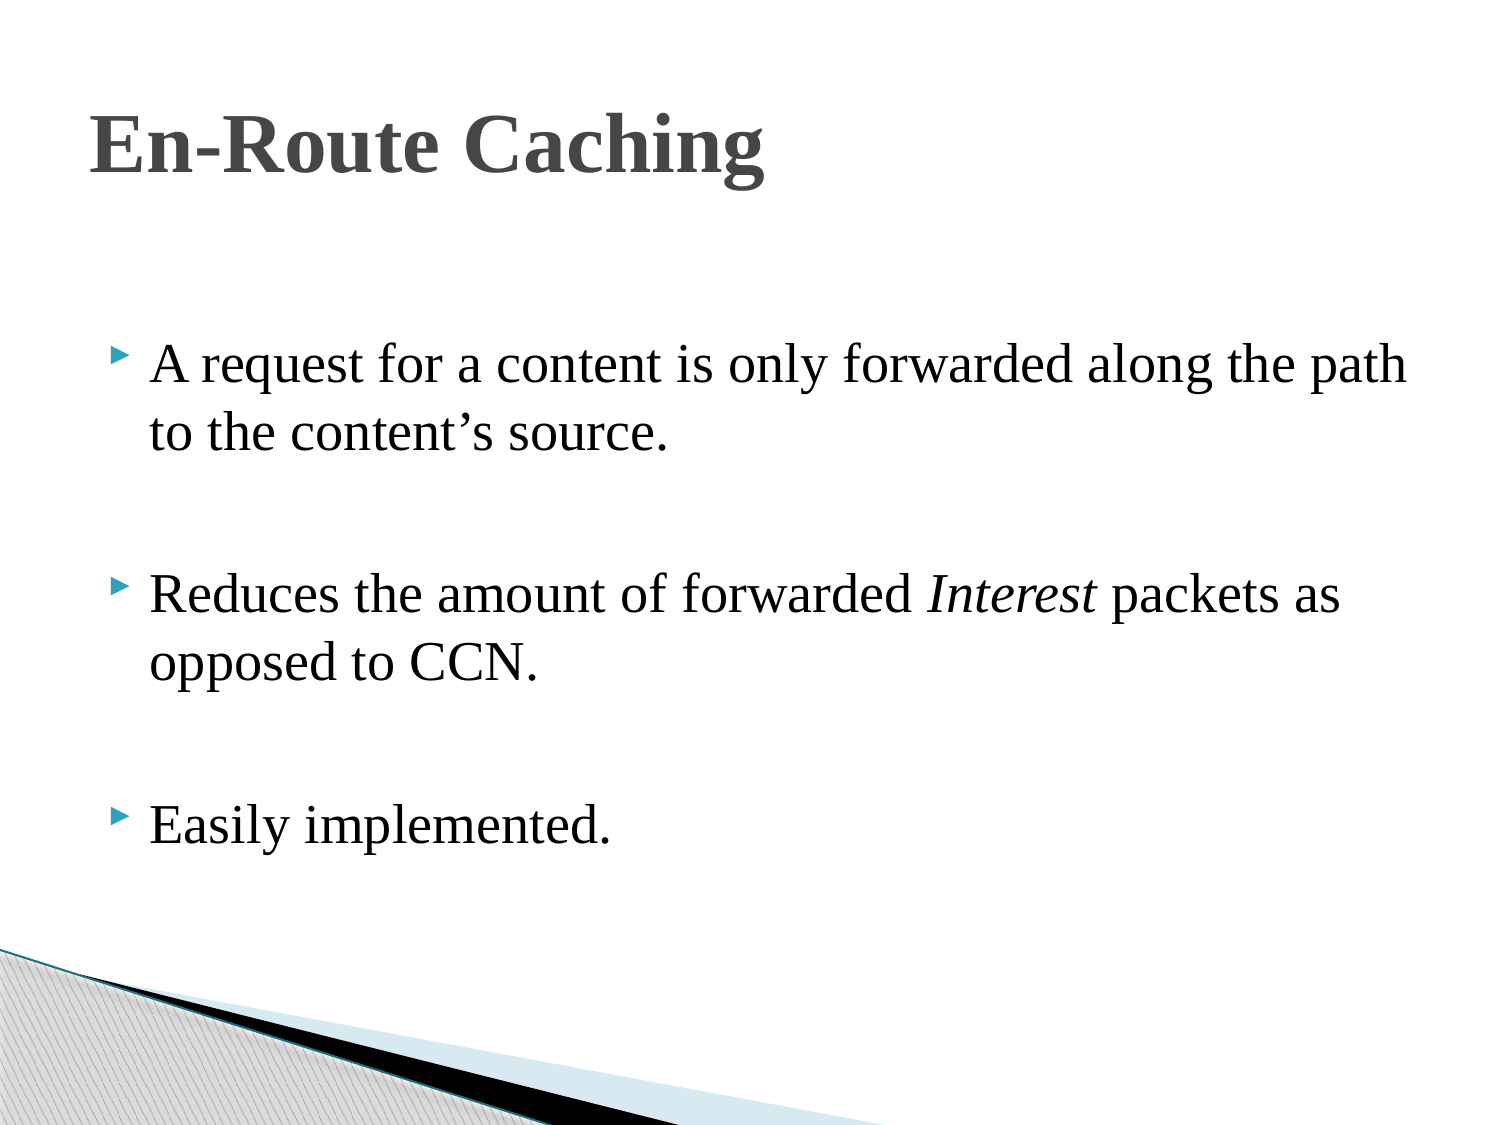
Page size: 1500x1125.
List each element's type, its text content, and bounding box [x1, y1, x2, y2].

list A request for a content is only forwarded along the path to the content’s source. Reduces the amount of forwarded Interest packets as opposed to CCN. Easily implemented. [75, 243, 1425, 986]
title En-Route Caching [75, 45, 1425, 233]
